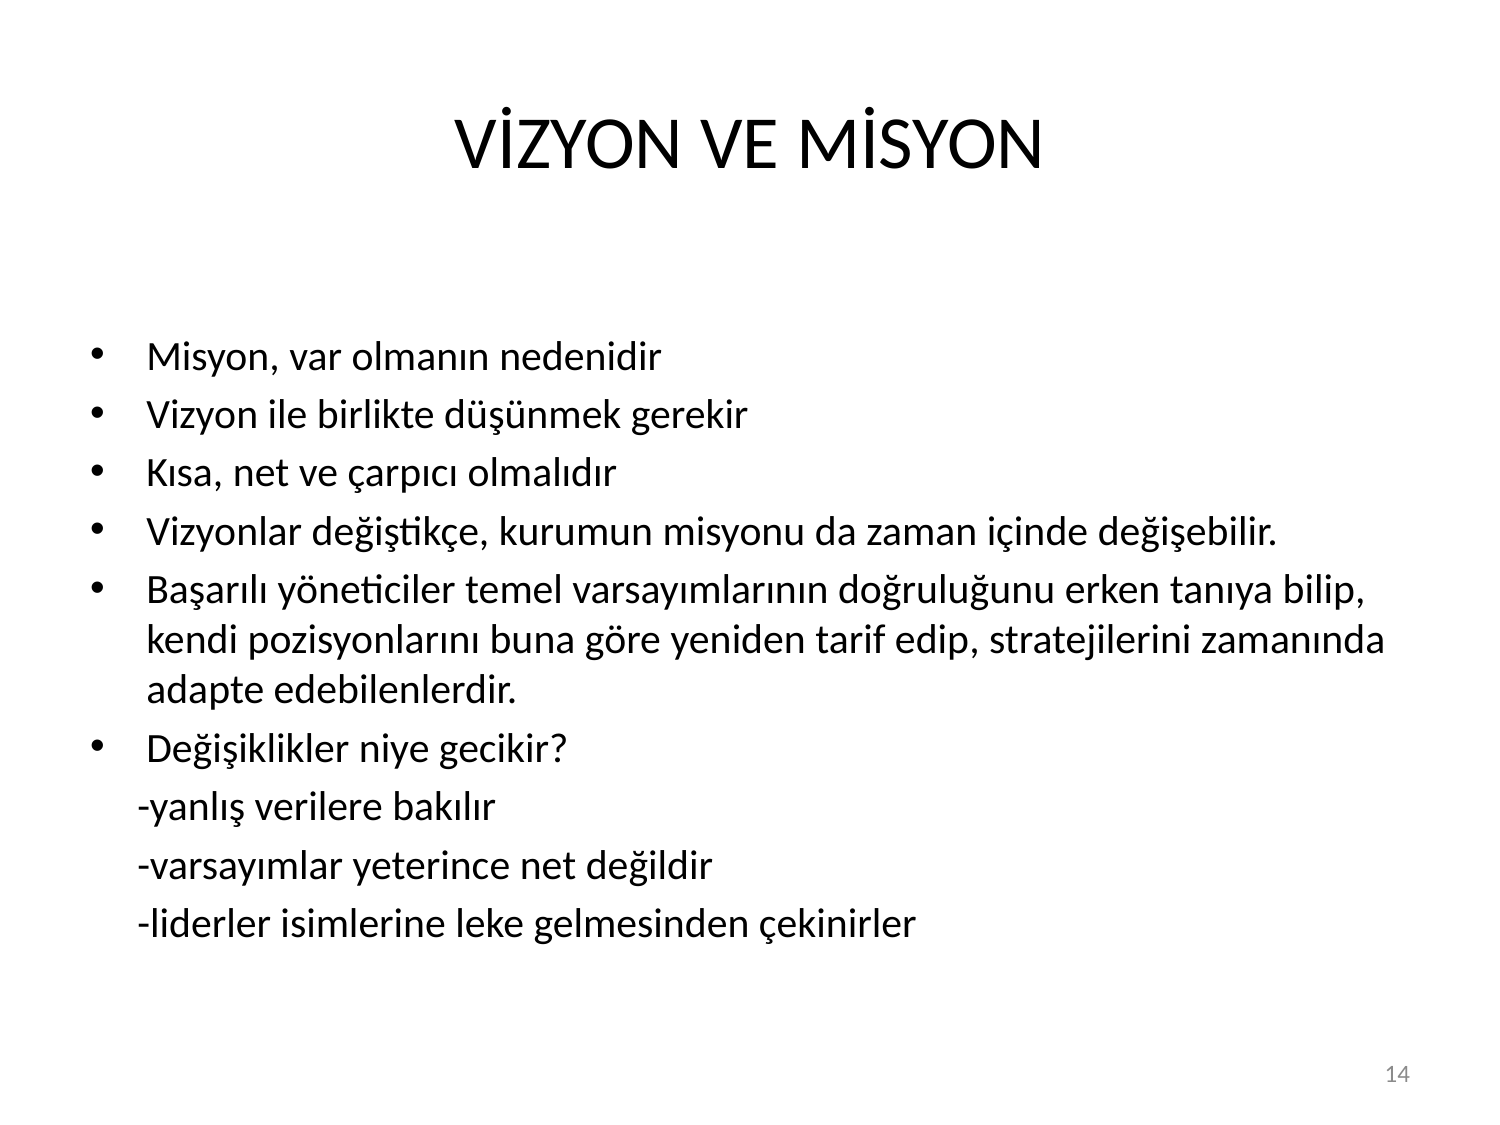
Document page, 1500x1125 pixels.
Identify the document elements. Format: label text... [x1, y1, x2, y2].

slide_number 14 [1074, 1042, 1425, 1103]
list Misyon, var olmanın nedenidir Vizyon ile birlikte düşünmek gerekir Kısa, net ve çarpıcı olmalıdır Vizyonlar değiştikçe, kurumun misyonu da zaman içinde değişebilir. Başarılı yöneticiler temel varsayımlarının doğruluğunu erken tanıya bilip, kendi pozisyonlarını buna göre yeniden tarif edip, stratejilerini zamanında adapte edebilenlerdir. Değişiklikler niye gecikir? -yanlış verilere bakılır -varsayımlar yeterince net değildir -liderler isimlerine leke gelmesinden çekinirler [75, 262, 1425, 1005]
title VİZYON VE MİSYON [75, 45, 1425, 233]
